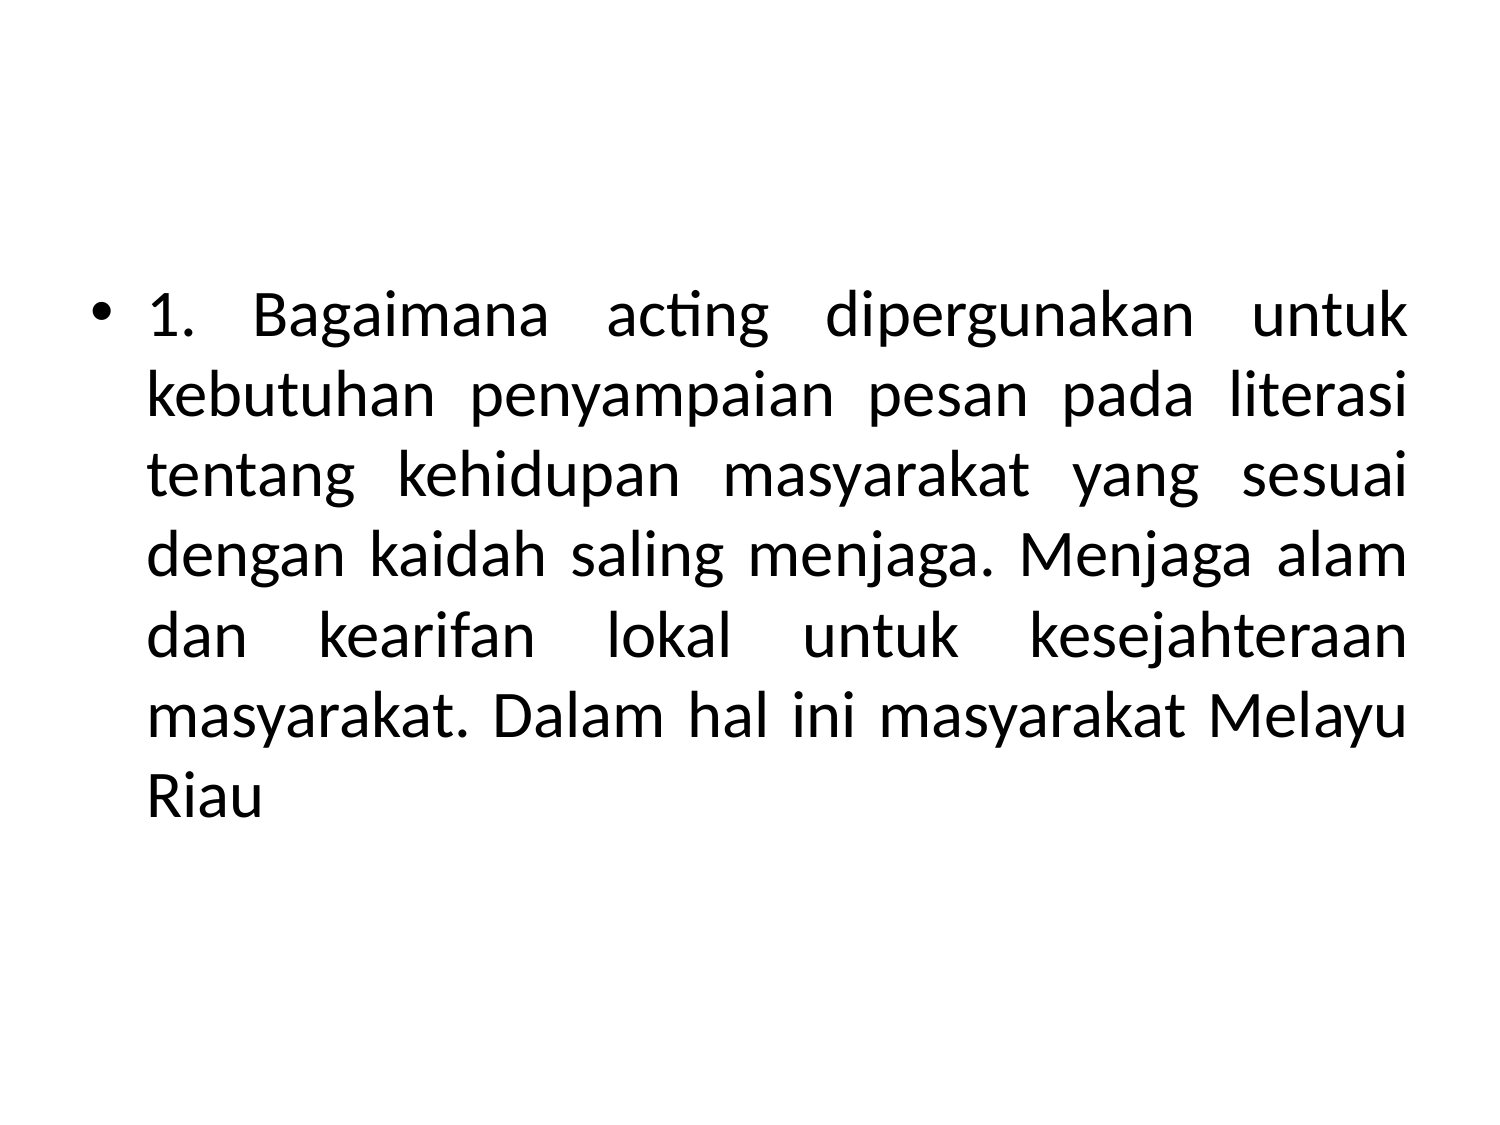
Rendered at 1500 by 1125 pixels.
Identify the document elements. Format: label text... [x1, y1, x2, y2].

list 1. Bagaimana acting dipergunakan untuk kebutuhan penyampaian pesan pada literasi tentang kehidupan masyarakat yang sesuai dengan kaidah saling menjaga. Menjaga alam dan kearifan lokal untuk kesejahteraan masyarakat. Dalam hal ini masyarakat Melayu Riau [75, 262, 1425, 1005]
